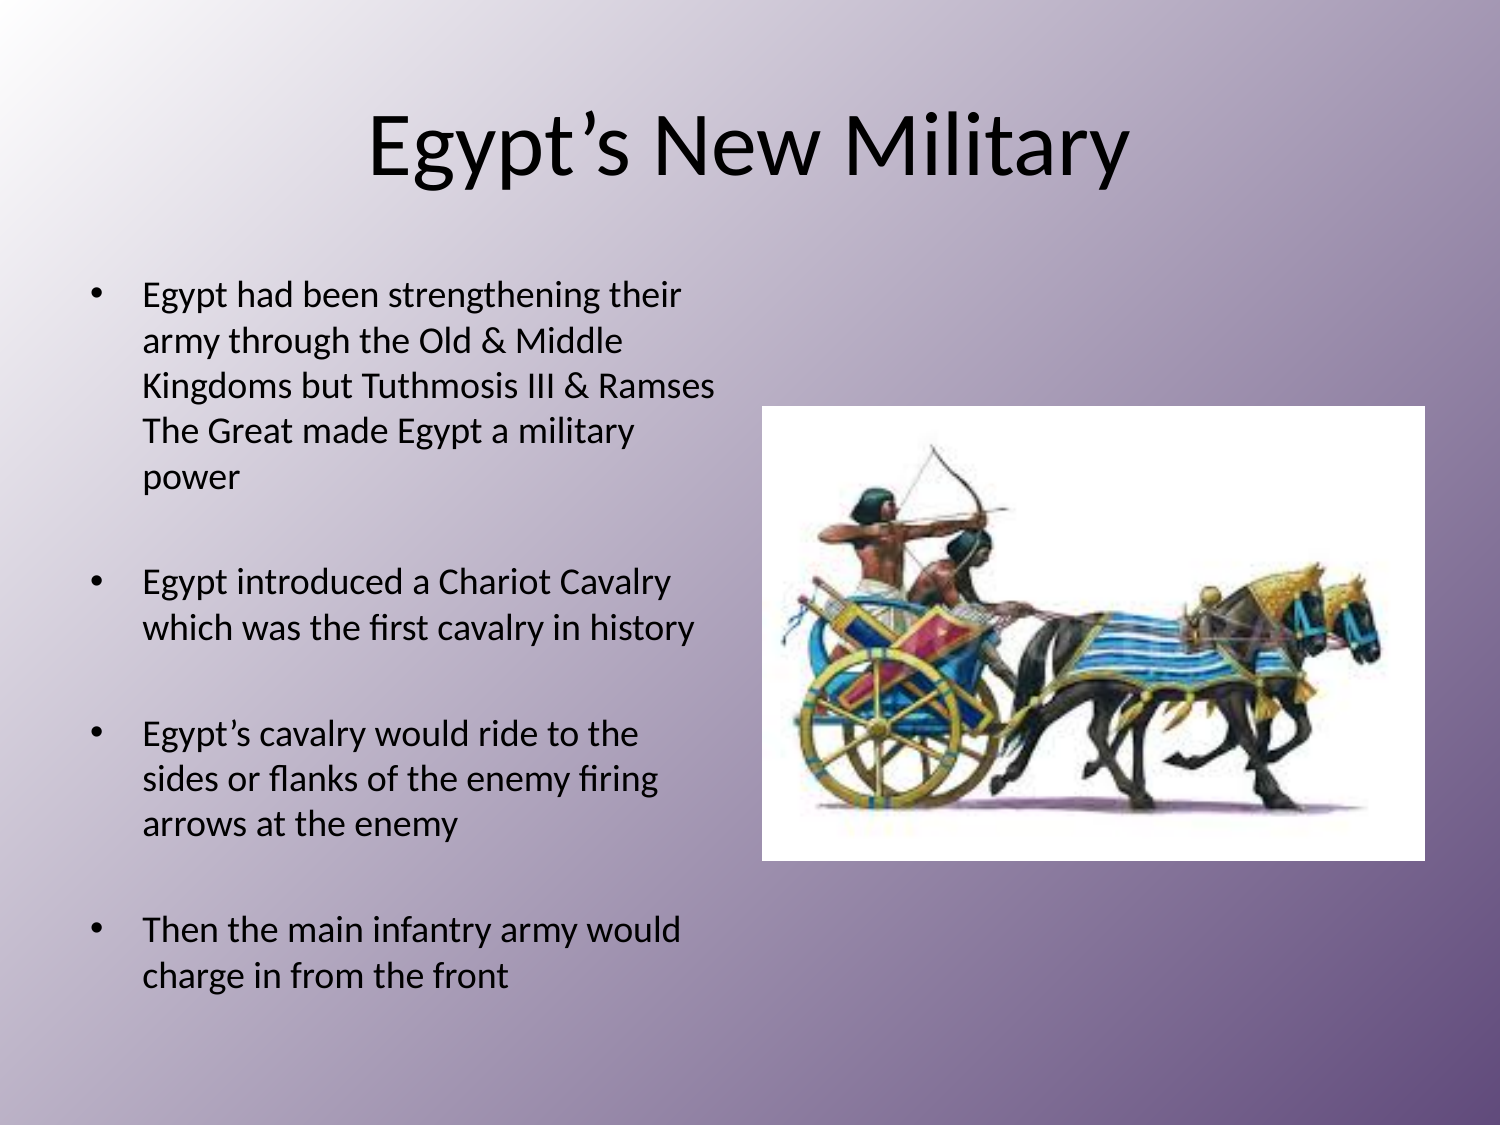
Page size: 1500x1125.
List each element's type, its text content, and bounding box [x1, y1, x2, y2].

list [762, 262, 1426, 1006]
title Egypt’s New Military [75, 45, 1425, 233]
list Egypt had been strengthening their army through the Old & Middle Kingdoms but Tuthmosis III & Ramses The Great made Egypt a military power Egypt introduced a Chariot Cavalry which was the first cavalry in history Egypt’s cavalry would ride to the sides or flanks of the enemy firing arrows at the enemy Then the main infantry army would charge in from the front [75, 262, 738, 1005]
